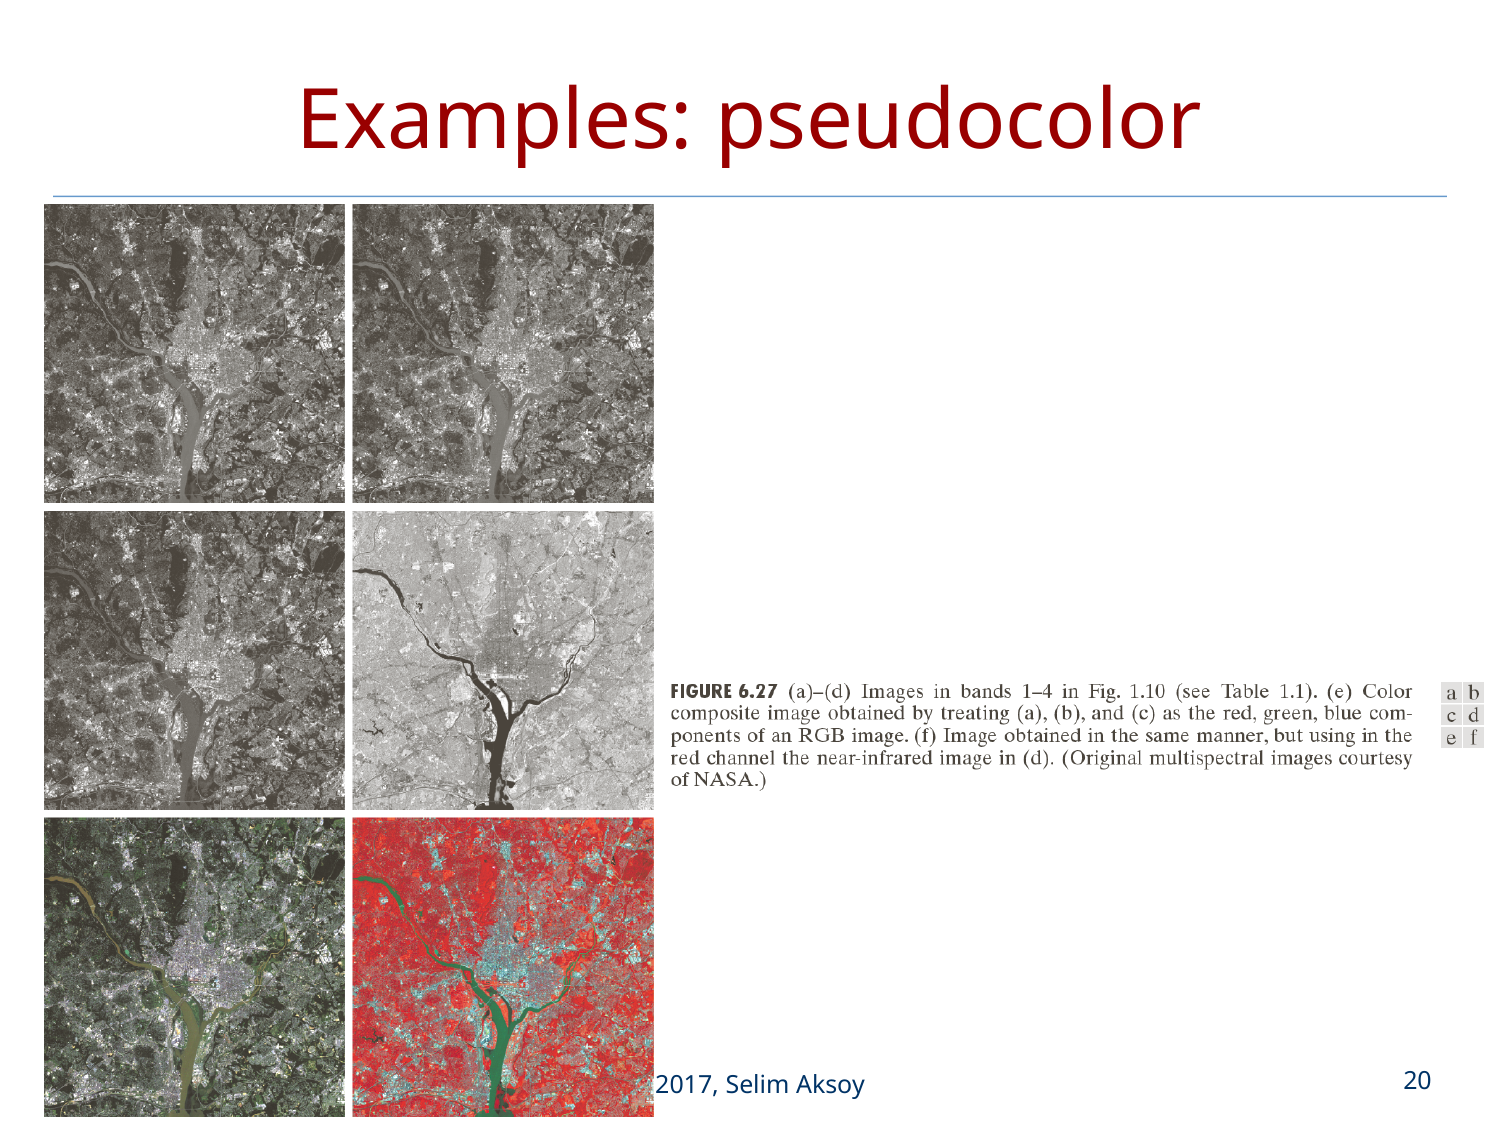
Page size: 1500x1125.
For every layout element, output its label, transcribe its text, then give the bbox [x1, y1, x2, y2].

title Examples: pseudocolor [53, 31, 1447, 173]
slide_number 20 [1134, 1052, 1448, 1107]
picture [41, 200, 656, 1118]
picture [666, 680, 1500, 795]
footer ©2017, Selim Aksoy [660, 1052, 988, 1107]
